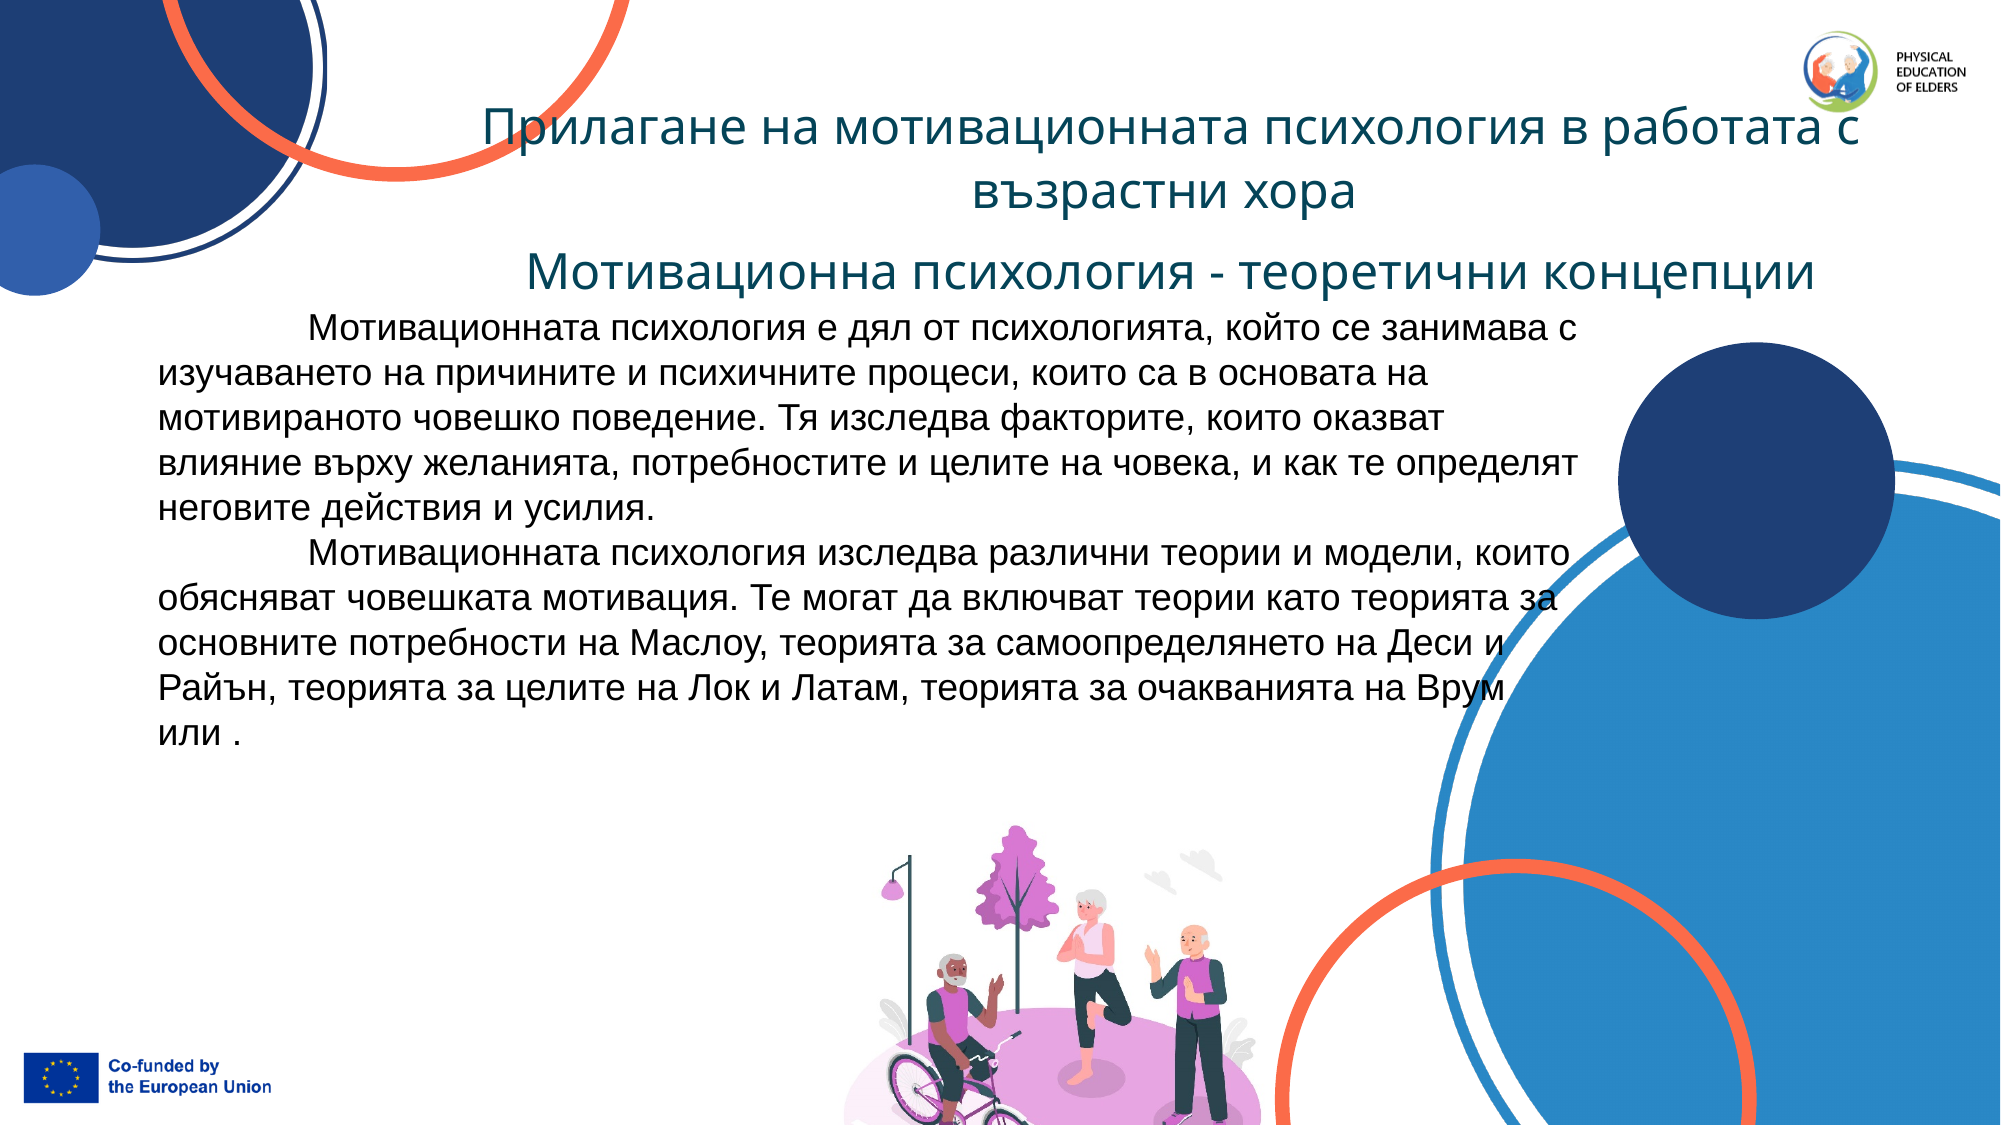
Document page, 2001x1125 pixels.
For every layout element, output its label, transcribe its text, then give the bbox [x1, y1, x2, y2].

picture [1430, 874, 1742, 1125]
picture [1791, 23, 1994, 121]
text_box Мотивационната психология е дял от психологията, който се занимава с изучаването на причините и психичните процеси, които са в основата на мотивираното човешко поведение. Тя изследва факторите, които оказват влияние върху желанията, потребностите и целите на човека, и как те определят неговите действия и усилия. Мотивационната психология изследва различни теории и модели, които обясняват човешката мотивация. Те могат да включват теории като теорията за основните потребности на Маслоу, теорията за самоопределянето на Деси и Райън, теорията за целите на Лок и Латам, теорията за очакванията на Врум или . [142, 295, 1616, 761]
picture [0, 0, 328, 263]
picture [838, 810, 1266, 1125]
picture [178, 0, 328, 156]
picture [19, 1048, 281, 1107]
text_box Прилагане на мотивационната психология в работата с възрастни хора Мотивационна психология - теоретични концепции [434, 82, 1908, 307]
picture [1430, 458, 2001, 1125]
